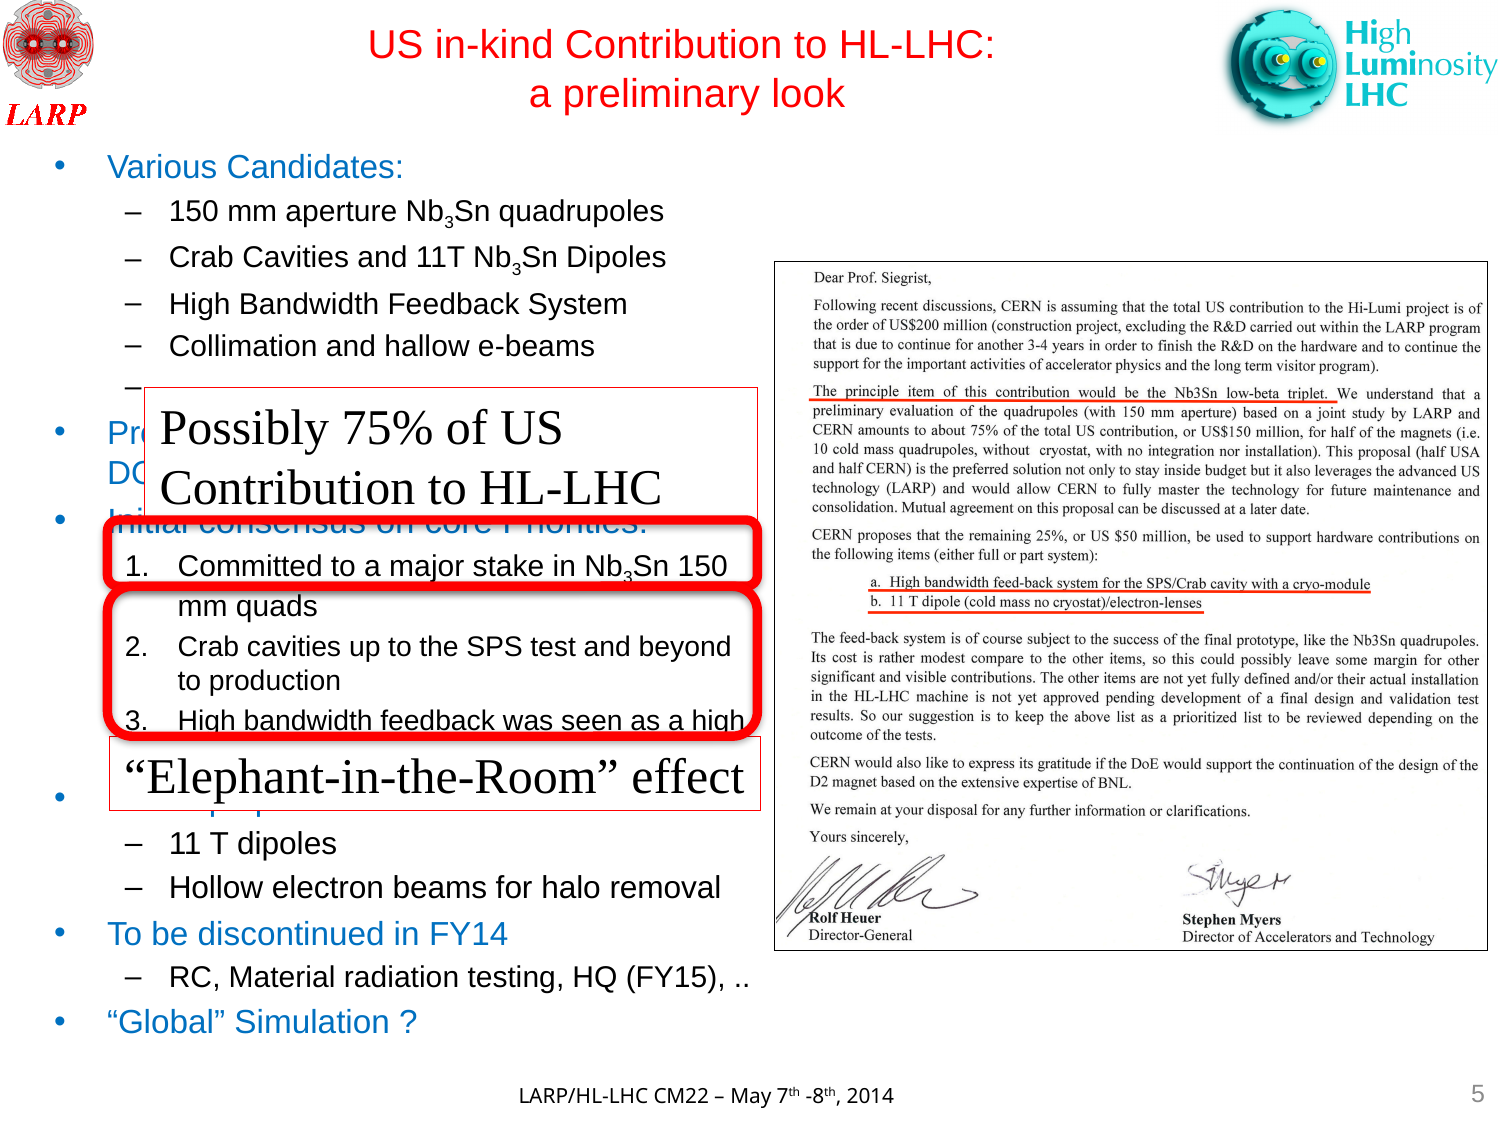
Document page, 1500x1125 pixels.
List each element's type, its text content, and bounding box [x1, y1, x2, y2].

list Various Candidates: 150 mm aperture Nb3Sn quadrupoles Crab Cavities and 11T Nb3Sn Dipoles High Bandwidth Feedback System Collimation and hallow e-beams … Process of convergence among CERN-DOE-U.S. Labs-LARP initiated in Dec ‘2012 Initial consensus on core Priorities: Committed to a major stake in Nb3Sn 150 mm quads Crab cavities up to the SPS test and beyond to production High bandwidth feedback was seen as a high impact contribution for modest resources. Back up options: 11 T dipoles Hollow electron beams for halo removal To be discontinued in FY14 RC, Material radiation testing, HQ (FY15), .. “Global” Simulation ? [39, 137, 775, 1075]
picture [1215, 0, 1498, 135]
title US in-kind Contribution to HL-LHC: a preliminary look [99, 10, 1275, 124]
picture [0, 0, 94, 125]
picture [775, 262, 1487, 951]
slide_number 5 [1149, 1062, 1500, 1123]
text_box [107, 387, 758, 585]
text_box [107, 585, 763, 813]
